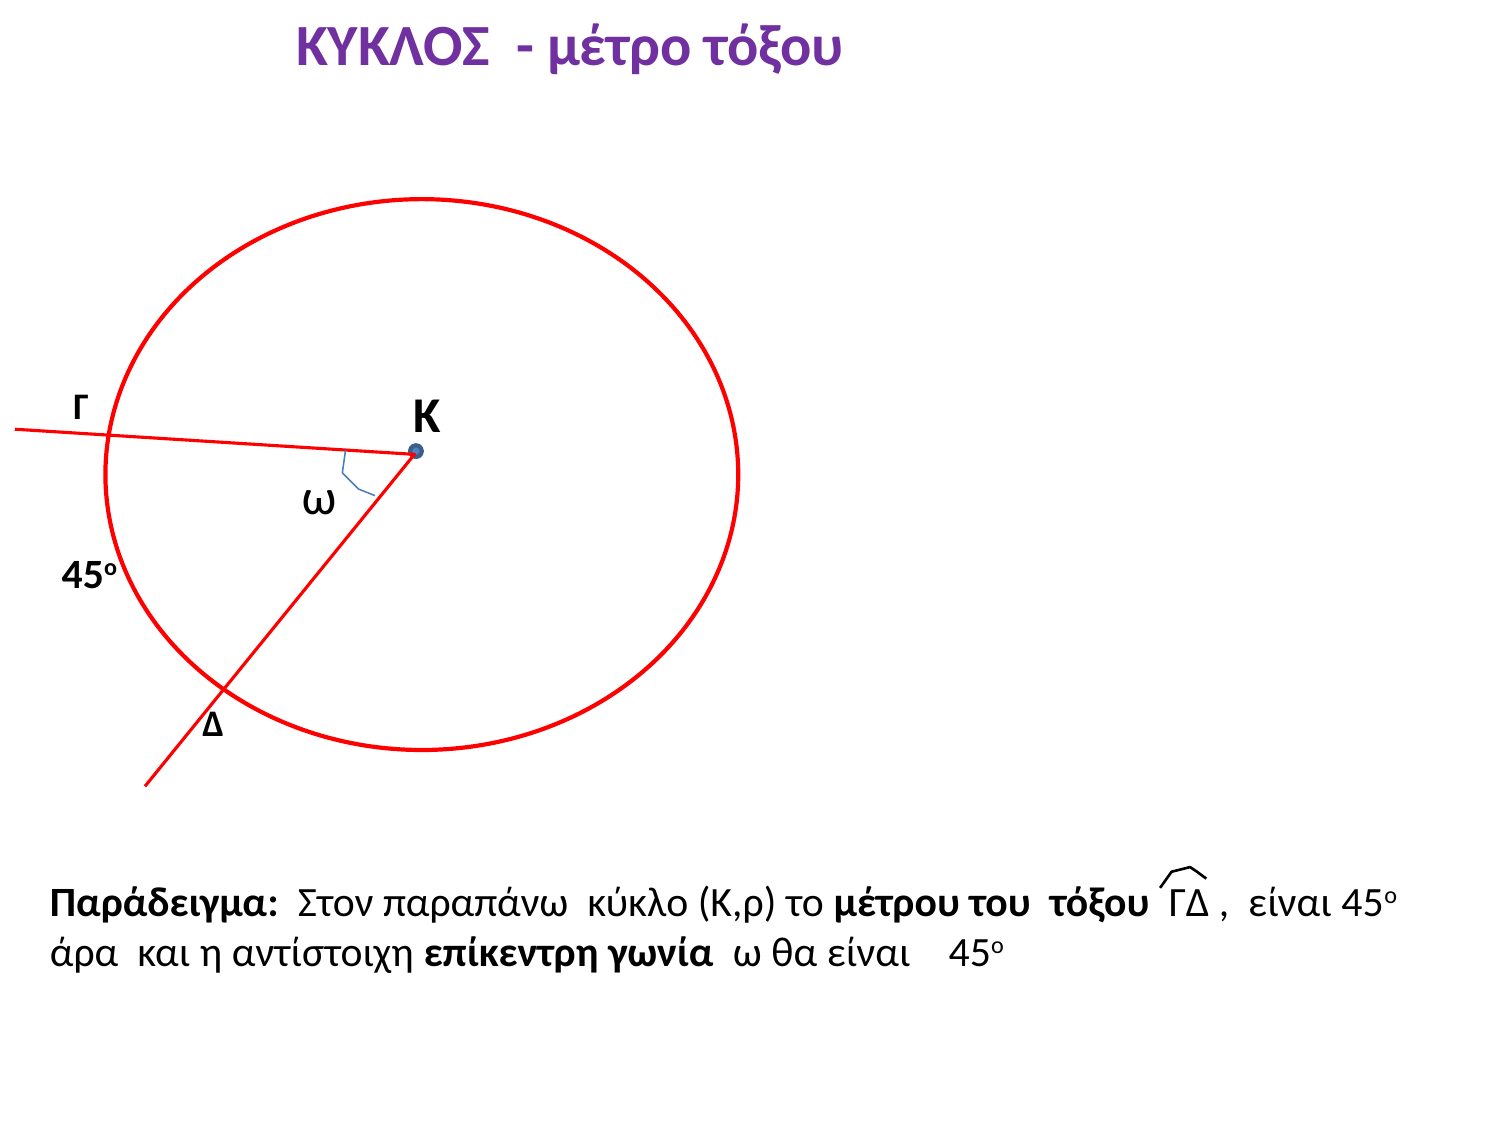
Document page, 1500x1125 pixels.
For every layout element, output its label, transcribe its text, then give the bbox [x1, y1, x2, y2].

text_box [14, 428, 416, 787]
text_box Κ [398, 374, 504, 450]
text_box Δ [187, 691, 293, 752]
text_box ω [292, 456, 317, 532]
text_box Γ [58, 374, 164, 435]
text_box ΚΥΚΛΟΣ - μέτρο τόξου [281, 0, 1043, 85]
text_box [124, 197, 741, 753]
text_box [408, 450, 424, 459]
text_box Παράδειγμα: Στον παραπάνω κύκλο (Κ,ρ) το μέτρου του τόξου ΓΔ , είναι 45ο άρα και η αντίστοιχη επίκεντρη γωνία ω θα είναι 45ο [35, 867, 1430, 982]
text_box 45ο [46, 539, 78, 604]
text_box [341, 449, 376, 497]
